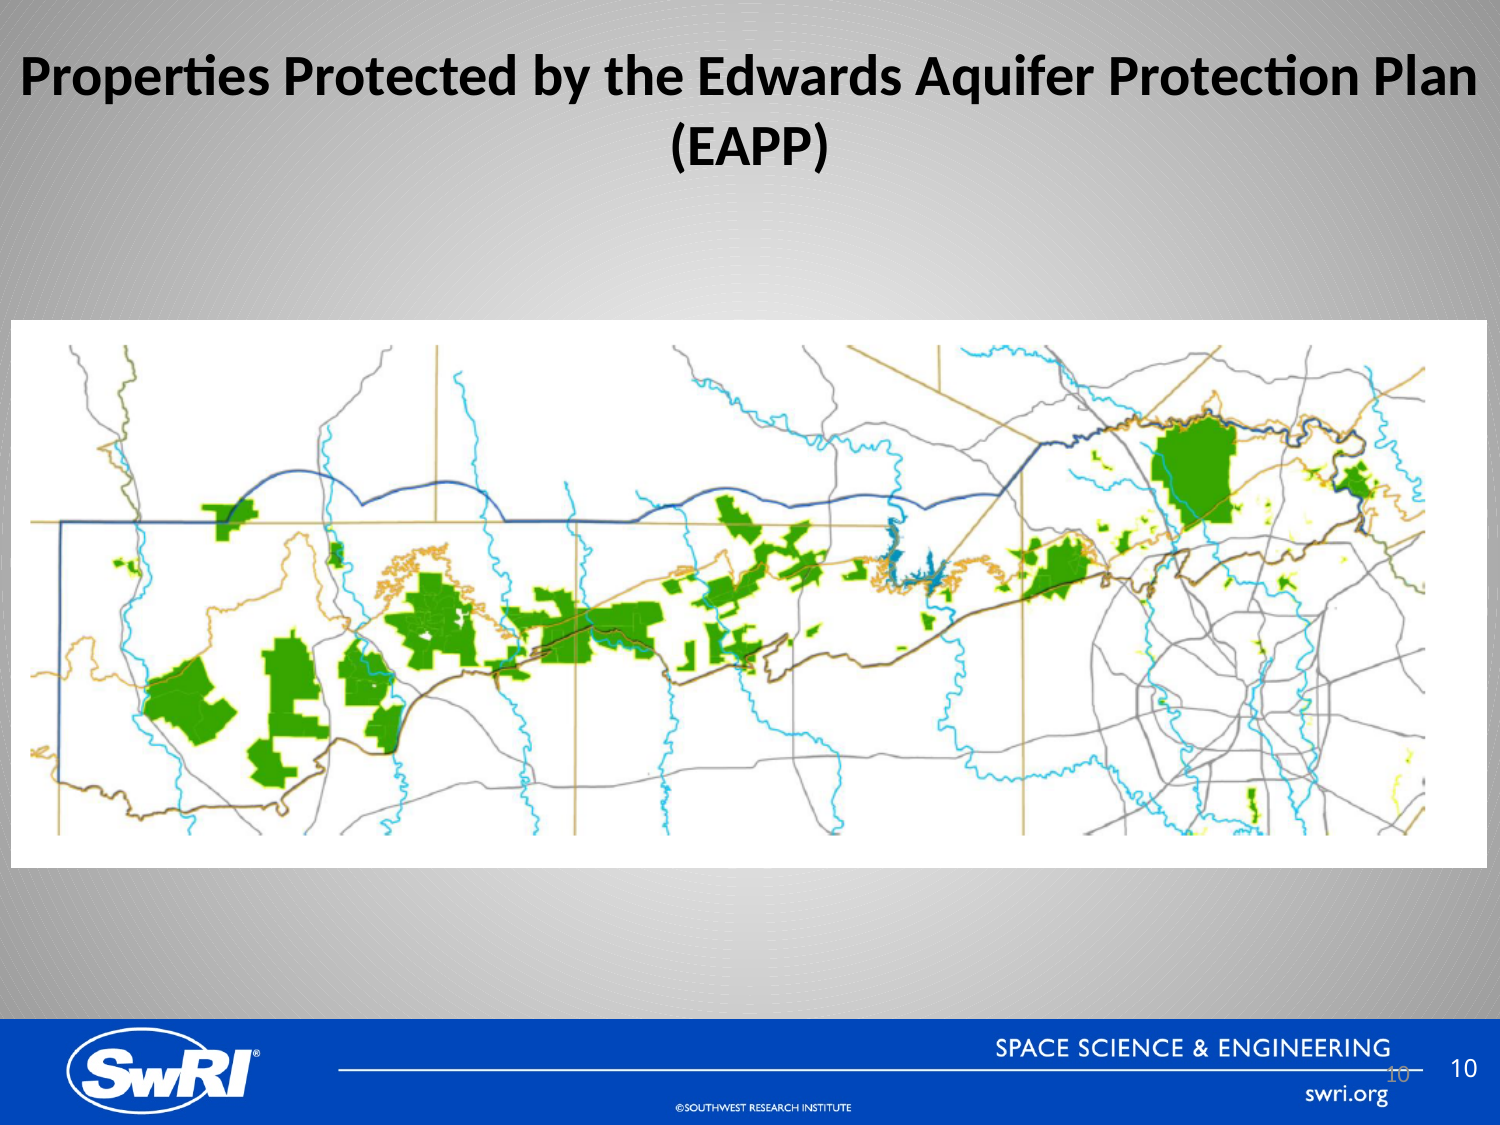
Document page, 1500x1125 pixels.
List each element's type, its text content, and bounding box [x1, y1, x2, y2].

picture [10, 320, 1487, 869]
picture [0, 1019, 1500, 1125]
slide_number 10 [1074, 1042, 1425, 1103]
title Properties Protected by the Edwards Aquifer Protection Plan (EAPP) [0, 13, 1500, 201]
